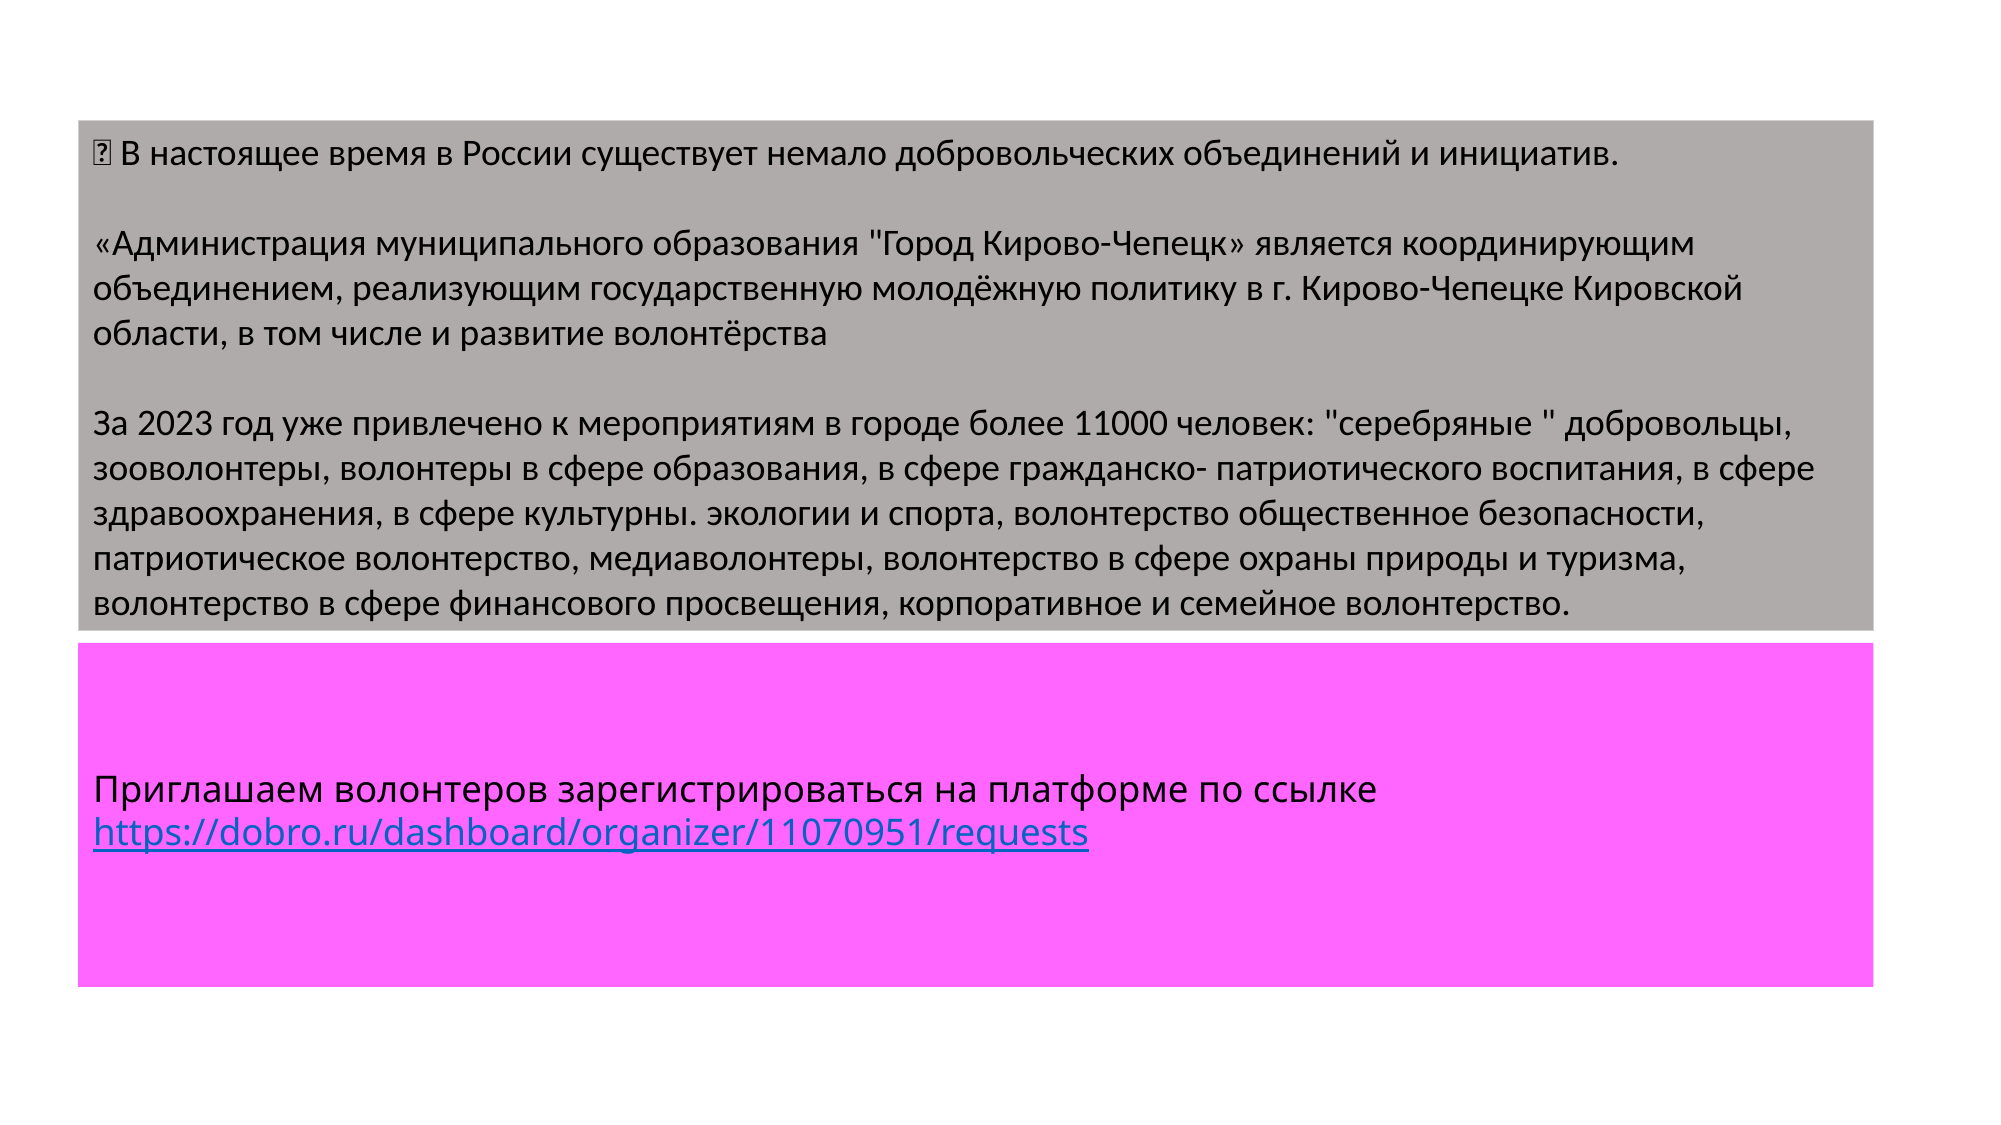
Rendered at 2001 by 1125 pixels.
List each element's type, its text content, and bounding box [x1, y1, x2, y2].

title Приглашаем волонтеров зарегистрироваться на платформе по ссылке https://dobro.ru/dashboard/organizer/11070951/requests [78, 642, 1874, 987]
text_box 🙌 В настоящее время в России существует немало добровольческих объединений и инициатив. «Администрация муниципального образования "Город Кирово-Чепецк» является координирующим объединением, реализующим государственную молодёжную политику в г. Кирово-Чепецке Кировской области, в том числе и развитие волонтёрства За 2023 год уже привлечено к мероприятиям в городе более 11000 человек: "серебряные " добровольцы, зооволонтеры, волонтеры в сфере образования, в сфере гражданско- патриотического воспитания, в сфере здравоохранения, в сфере культурны. экологии и спорта, волонтерство общественное безопасности, патриотическое волонтерство, медиаволонтеры, волонтерство в сфере охраны природы и туризма, волонтерство в сфере финансового просвещения, корпоративное и семейное волонтерство. [78, 120, 1874, 631]
